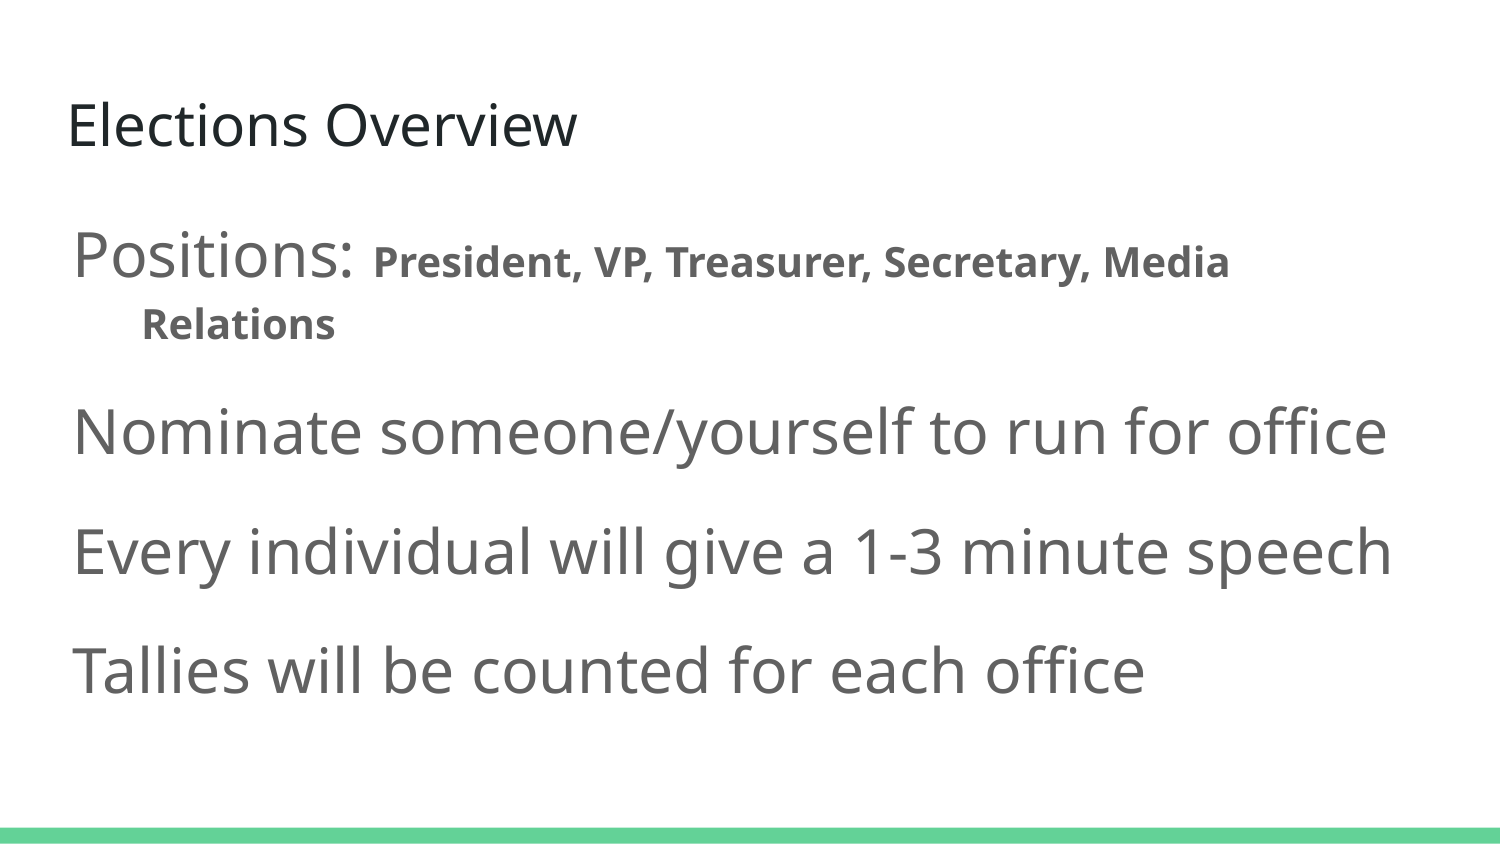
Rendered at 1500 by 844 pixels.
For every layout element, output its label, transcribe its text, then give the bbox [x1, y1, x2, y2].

list Positions: President, VP, Treasurer, Secretary, Media Relations Nominate someone/yourself to run for office Every individual will give a 1-3 minute speech Tallies will be counted for each office [51, 189, 1449, 750]
title Elections Overview [51, 72, 1449, 167]
